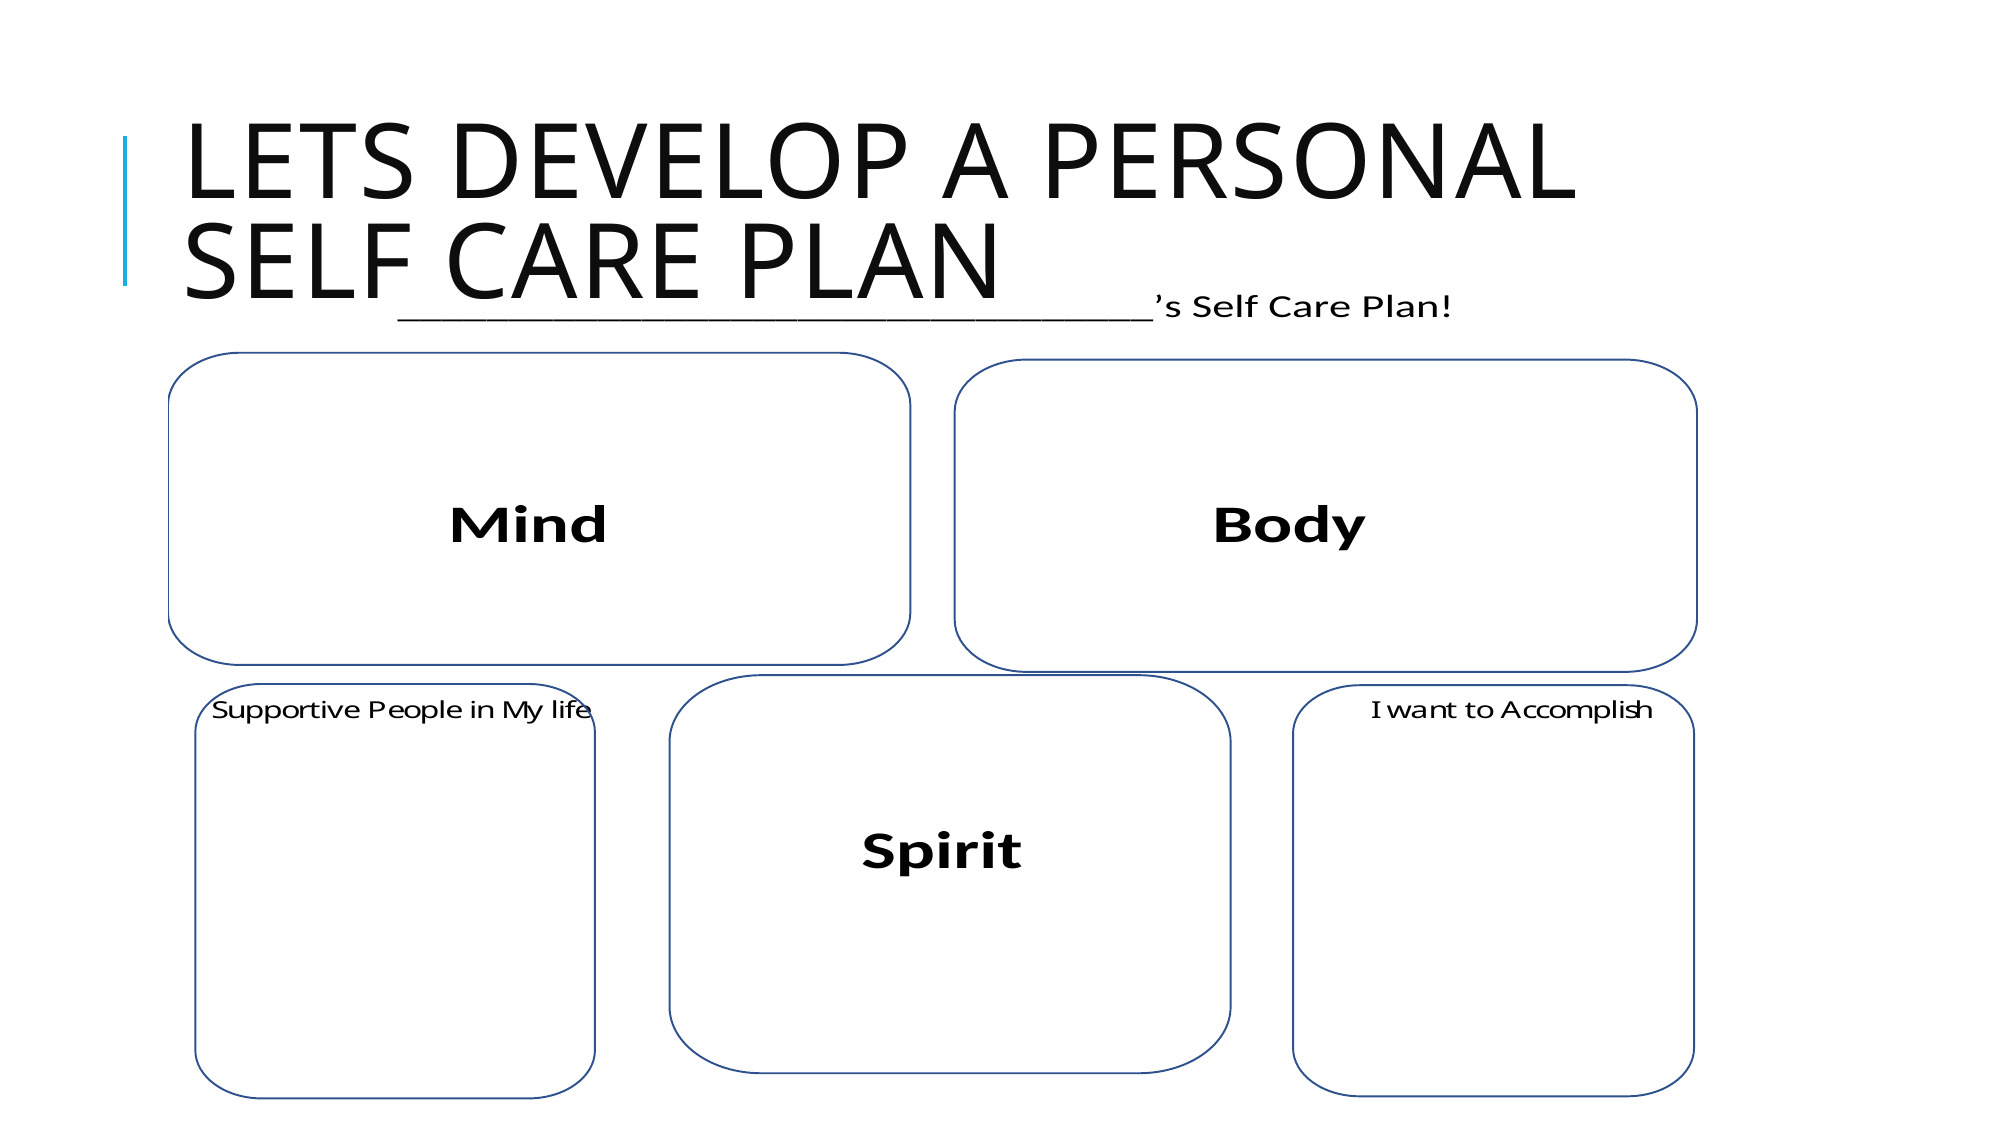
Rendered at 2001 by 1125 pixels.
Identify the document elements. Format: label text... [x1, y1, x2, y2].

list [167, 286, 1702, 1104]
title Lets develop a personal self care plan [168, 96, 1763, 342]
